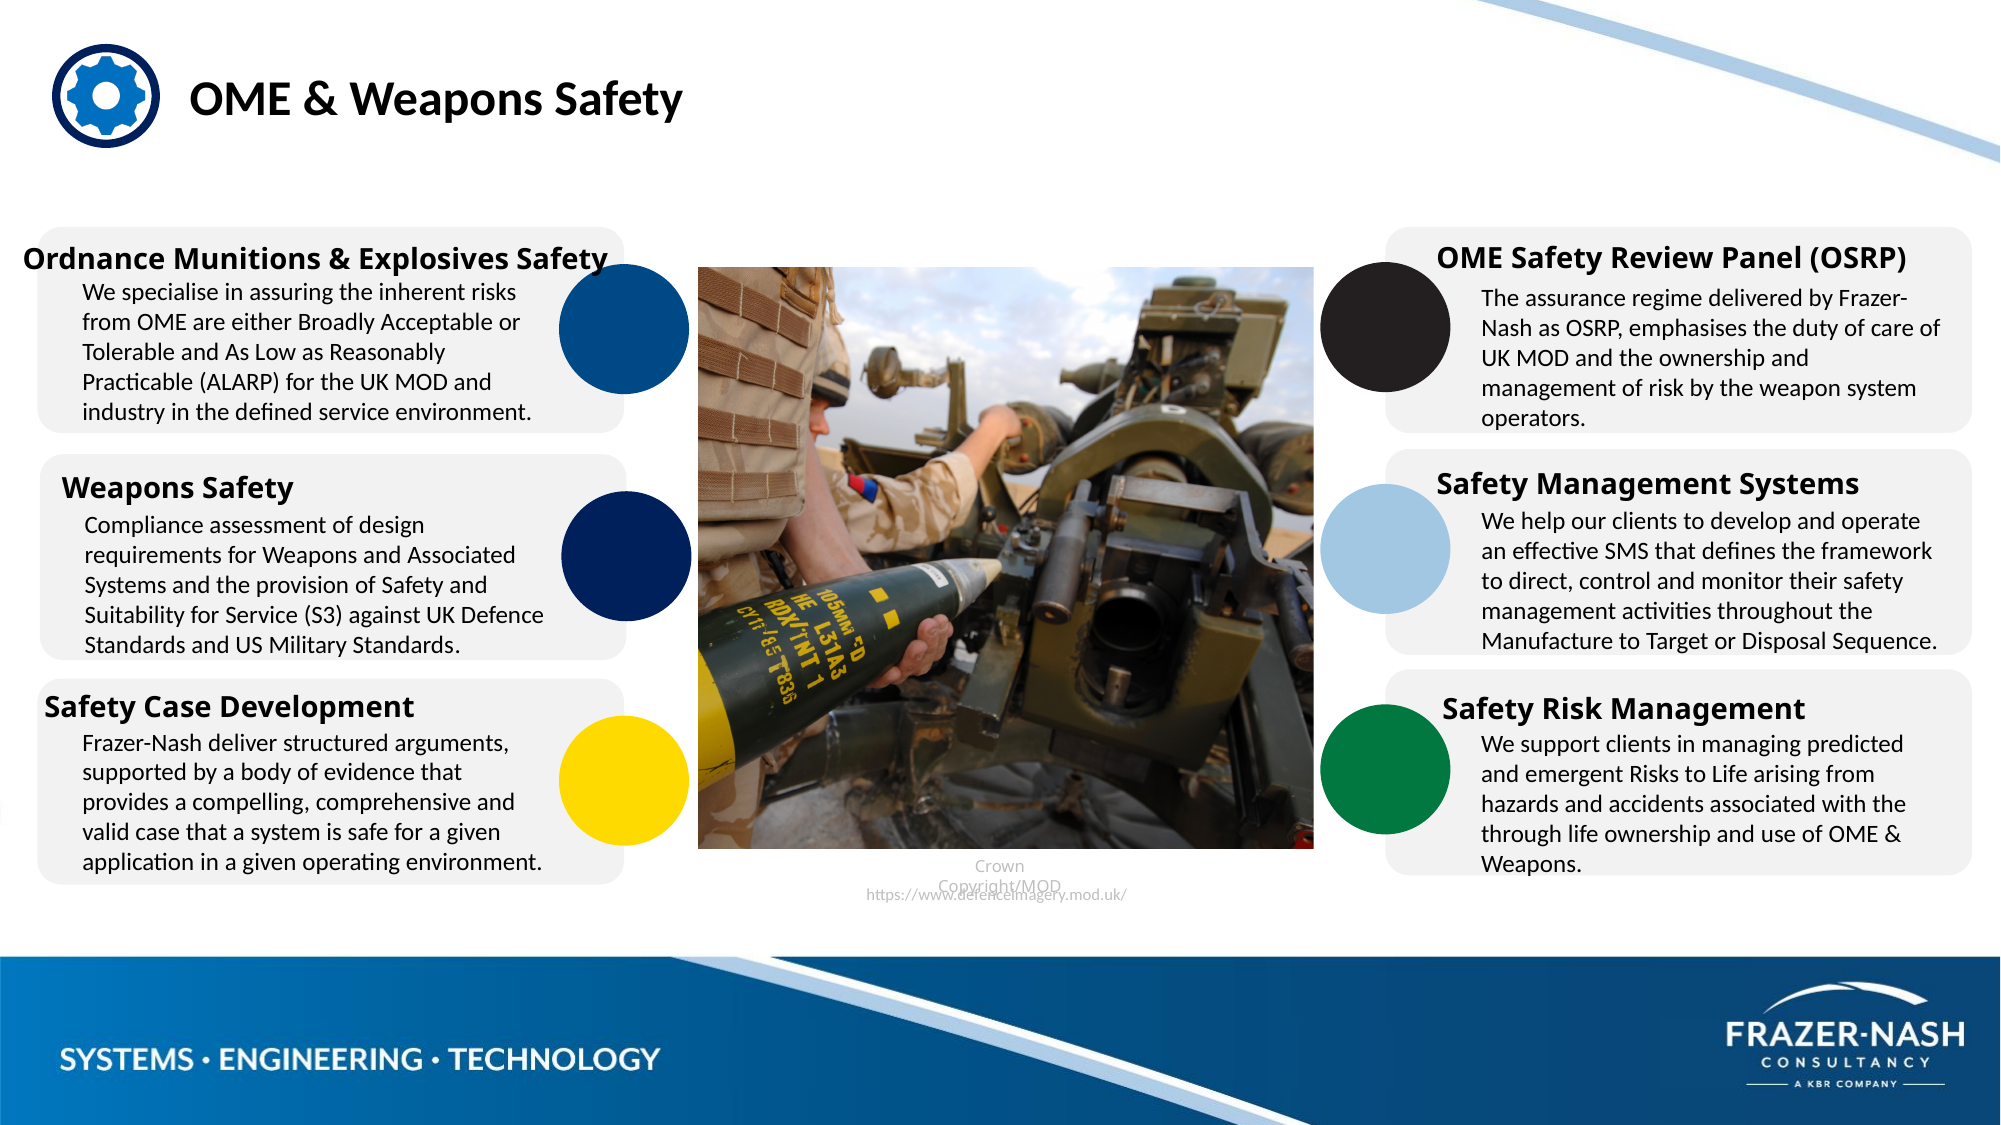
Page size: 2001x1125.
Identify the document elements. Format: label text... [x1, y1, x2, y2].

title OME & Weapons Safety [174, 58, 787, 128]
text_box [1320, 669, 1972, 876]
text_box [698, 267, 1314, 912]
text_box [37, 227, 690, 435]
picture [0, 0, 2001, 1125]
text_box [37, 678, 690, 886]
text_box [1320, 448, 1972, 664]
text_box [1320, 227, 1972, 441]
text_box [39, 454, 692, 668]
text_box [51, 40, 161, 151]
